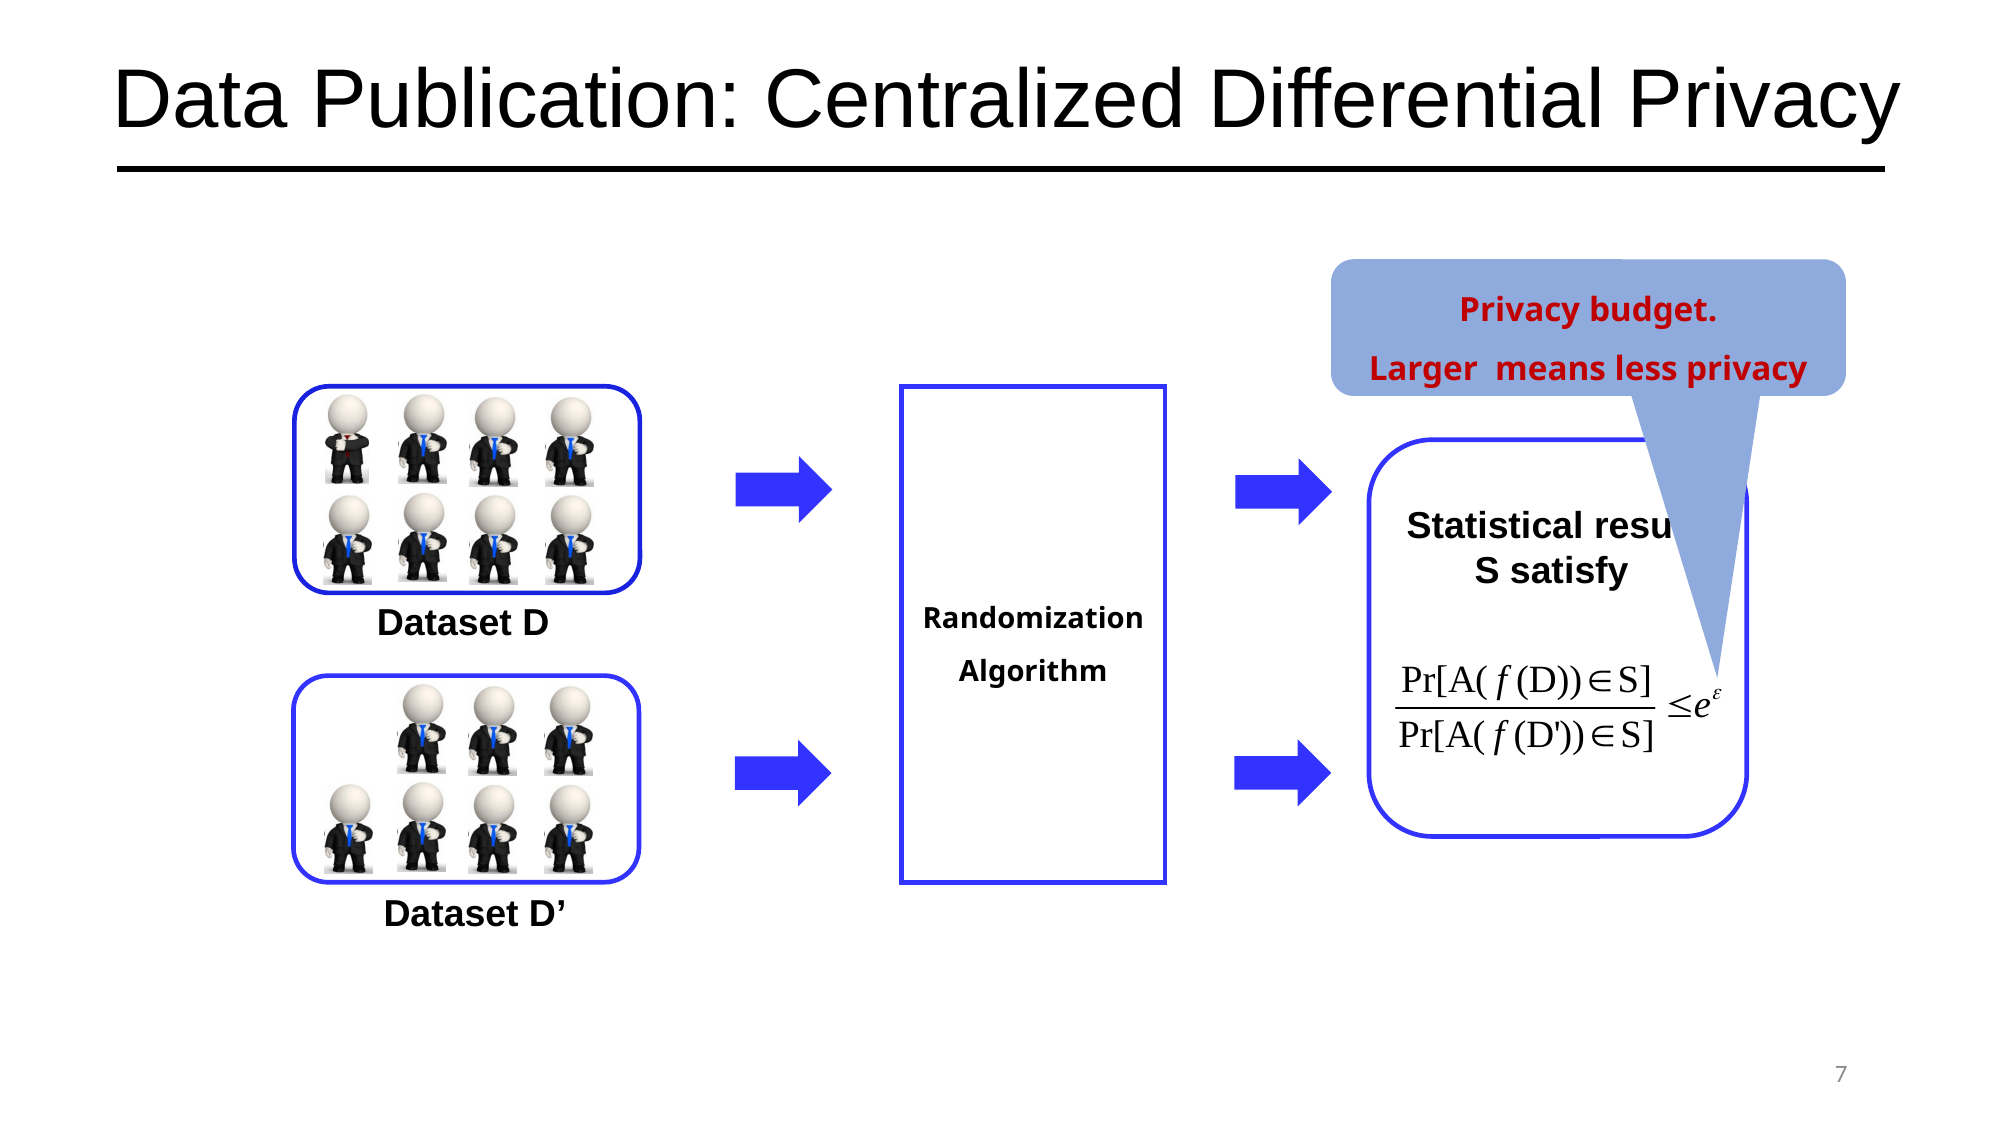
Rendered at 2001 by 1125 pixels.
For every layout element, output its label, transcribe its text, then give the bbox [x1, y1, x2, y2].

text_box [1392, 659, 1727, 760]
text_box [1367, 438, 1748, 838]
text_box [1234, 455, 1334, 528]
title Data Publication: Centralized Differential Privacy [83, 32, 1931, 169]
text_box [733, 737, 834, 810]
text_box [293, 675, 639, 943]
text_box [1233, 736, 1333, 809]
slide_number 7 [1412, 1042, 1863, 1103]
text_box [294, 386, 640, 651]
text_box Randomization Algorithm [901, 385, 1166, 883]
text_box [734, 453, 834, 526]
text_box Statistical result S satisfy [1375, 493, 1692, 599]
